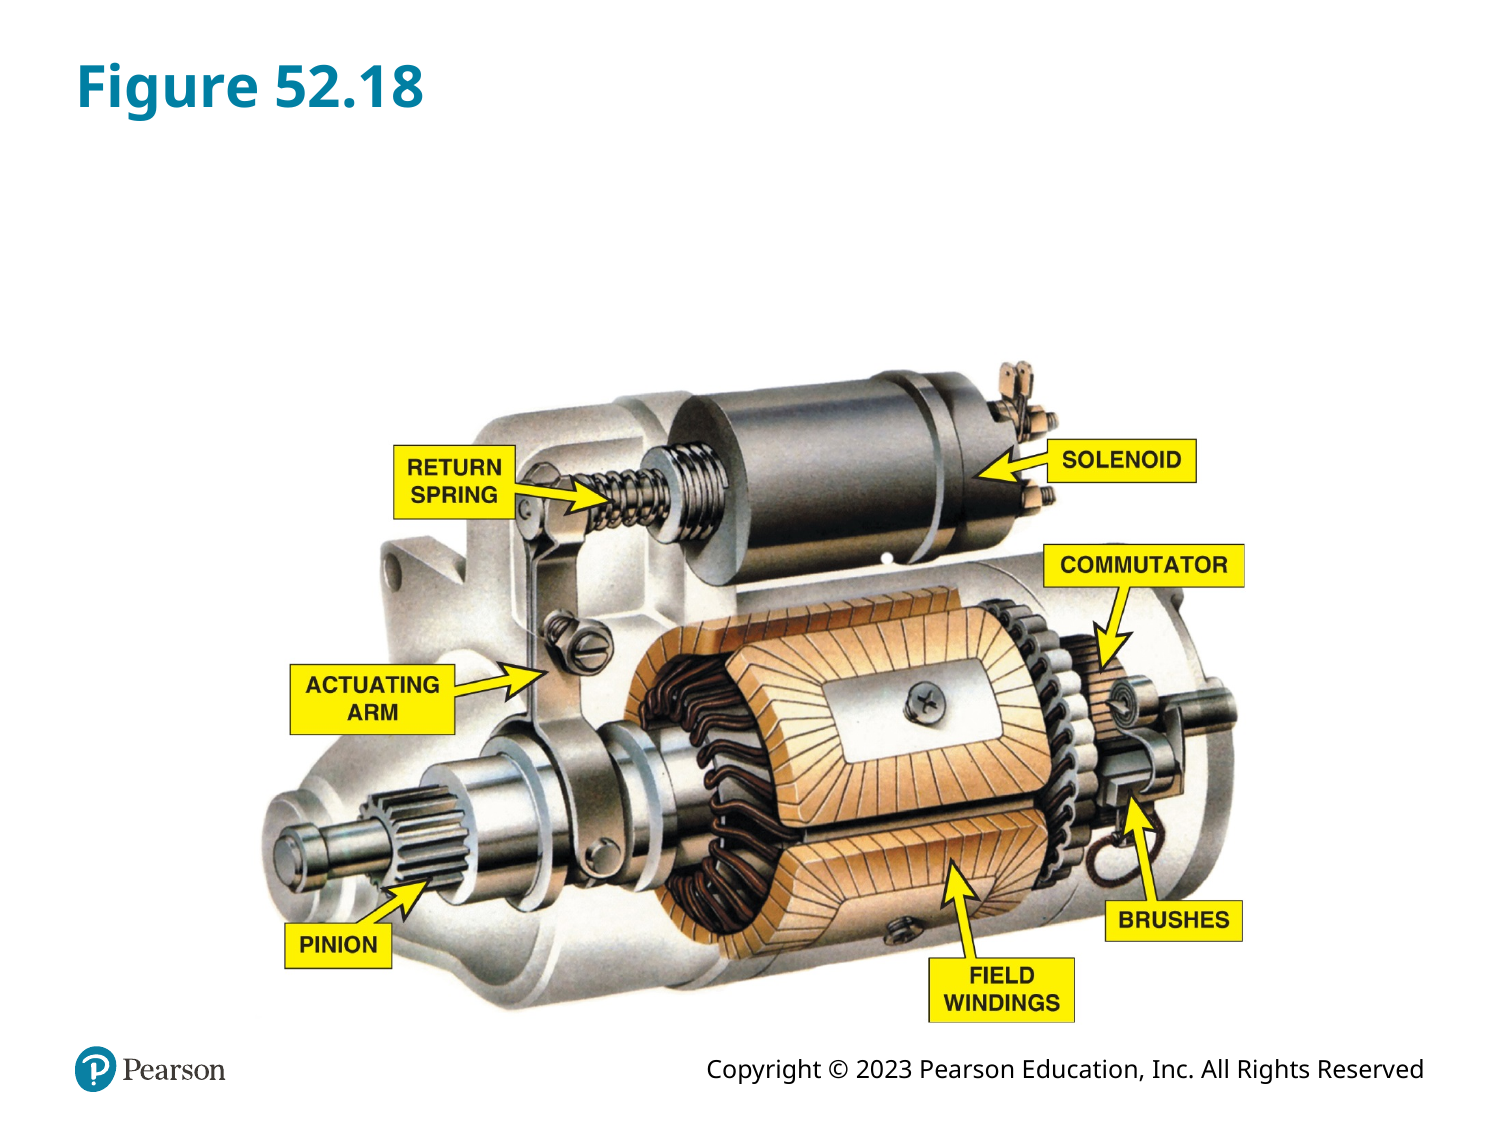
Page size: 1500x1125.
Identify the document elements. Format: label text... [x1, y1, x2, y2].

title Figure 52.18 [75, 41, 1425, 254]
picture [251, 352, 1247, 1026]
